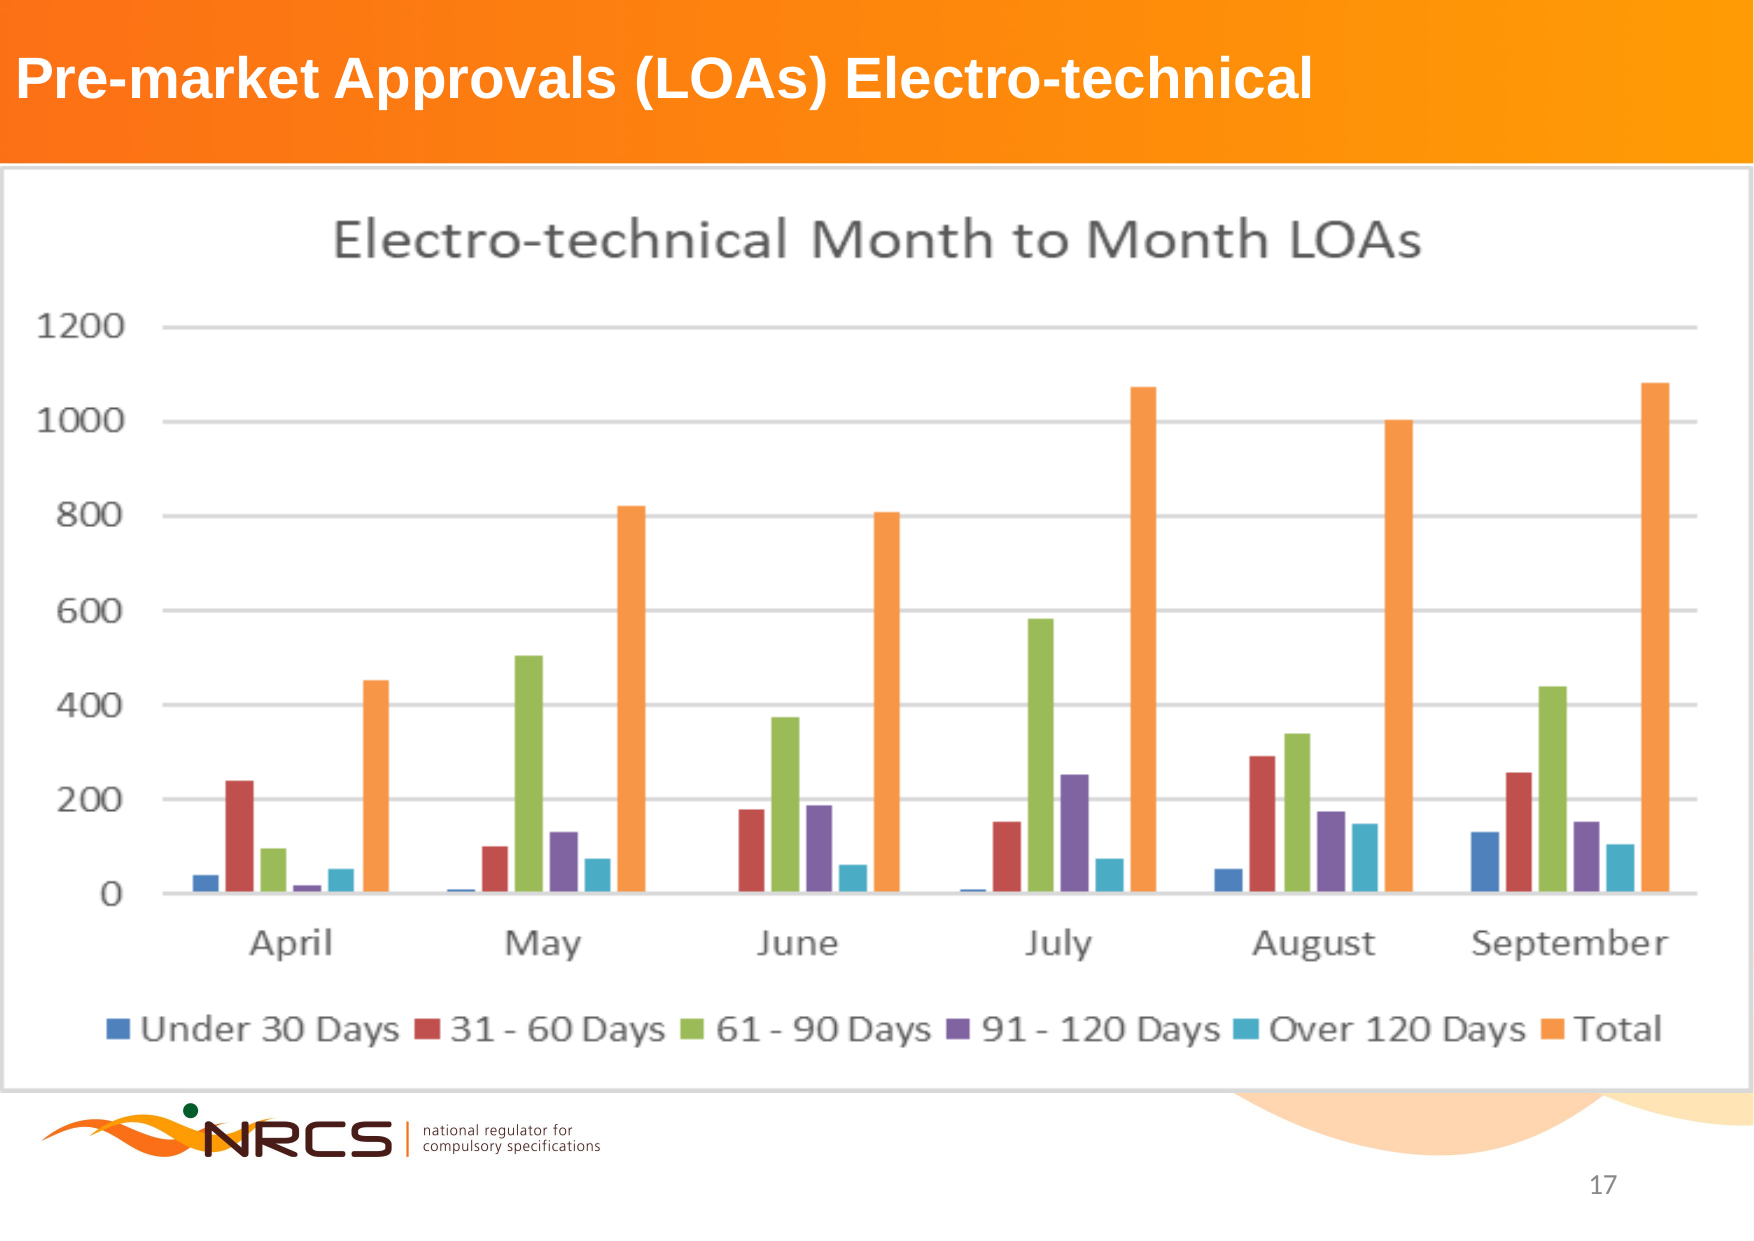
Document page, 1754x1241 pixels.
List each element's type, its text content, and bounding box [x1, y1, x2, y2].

title Pre-market Approvals (LOAs) Electro-technical [0, 0, 1754, 160]
picture [0, 160, 1754, 1241]
slide_number 17 [1238, 1149, 1633, 1216]
